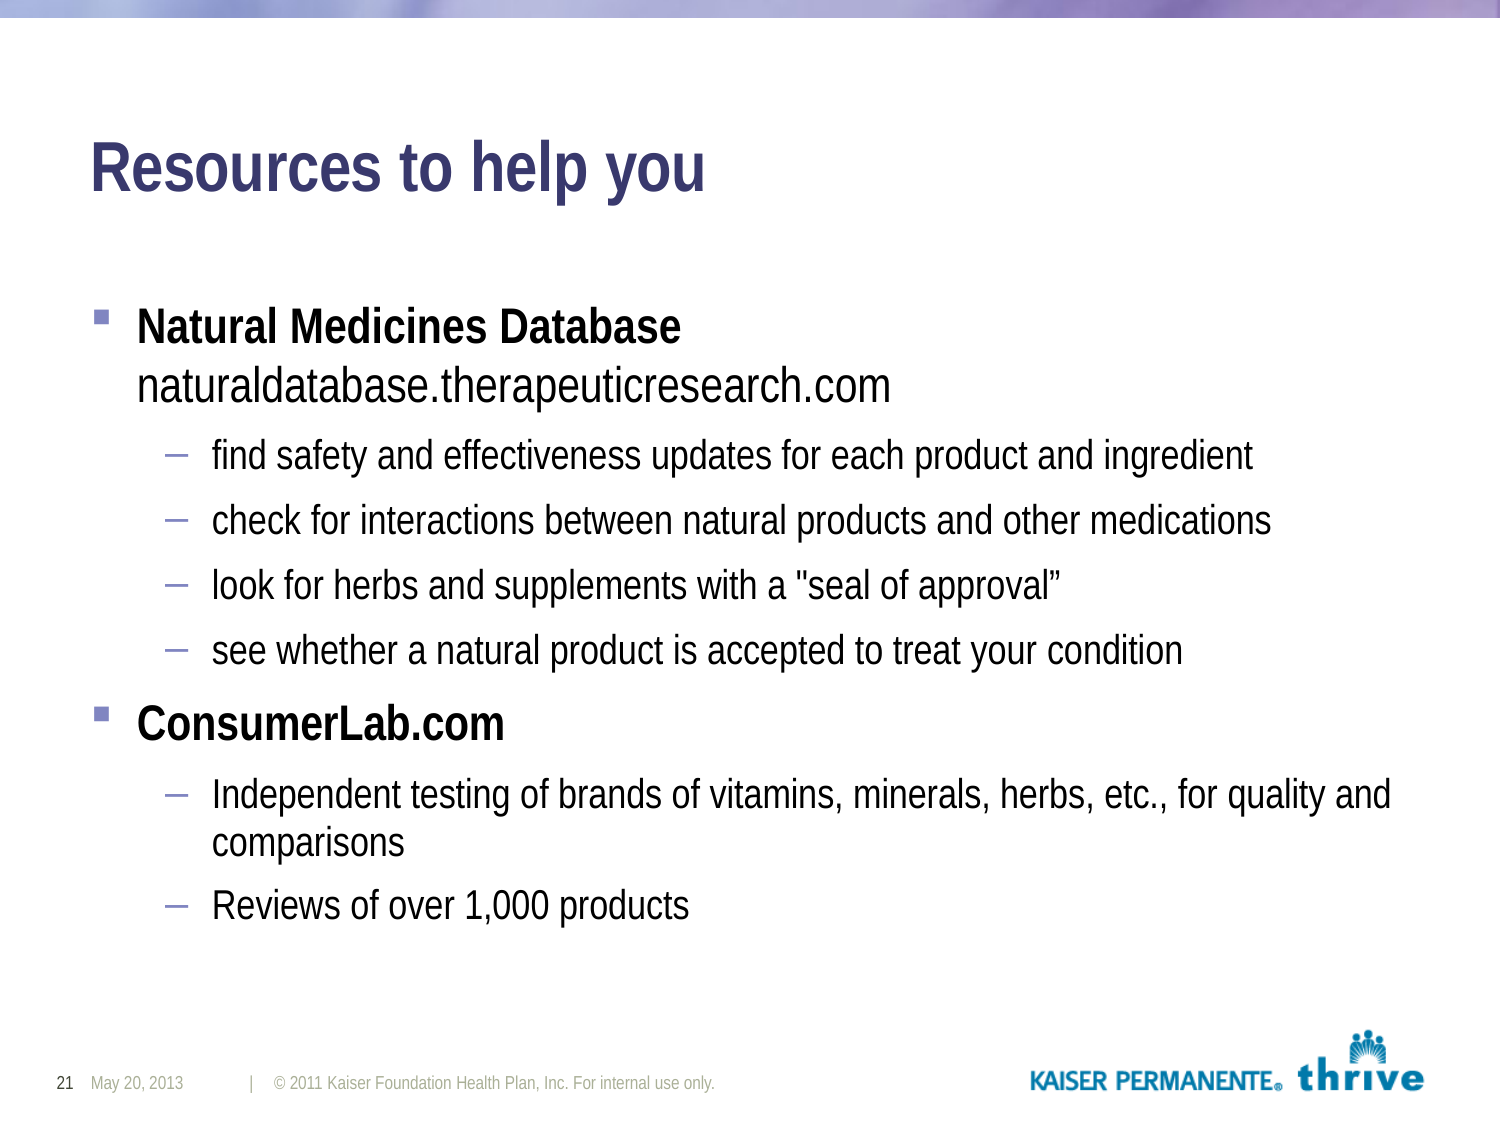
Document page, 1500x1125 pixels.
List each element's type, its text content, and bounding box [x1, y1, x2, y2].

picture [0, 0, 1500, 18]
text_box | © 2011 Kaiser Foundation Health Plan, Inc. For internal use only. [247, 1071, 720, 1094]
title Resources to help you [87, 44, 1413, 309]
text_box Natural Medicines Database naturaldatabase.therapeuticresearch.com find safety and effectiveness updates for each product and ingredient check for interactions between natural products and other medications look for herbs and supplements with a "seal of approval” see whether a natural product is accepted to treat your condition ConsumerLab.com Independent testing of brands of vitamins, minerals, herbs, etc., for quality and comparisons Reviews of over 1,000 products [87, 295, 1398, 928]
picture [1025, 1025, 1428, 1095]
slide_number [52, 1071, 185, 1125]
